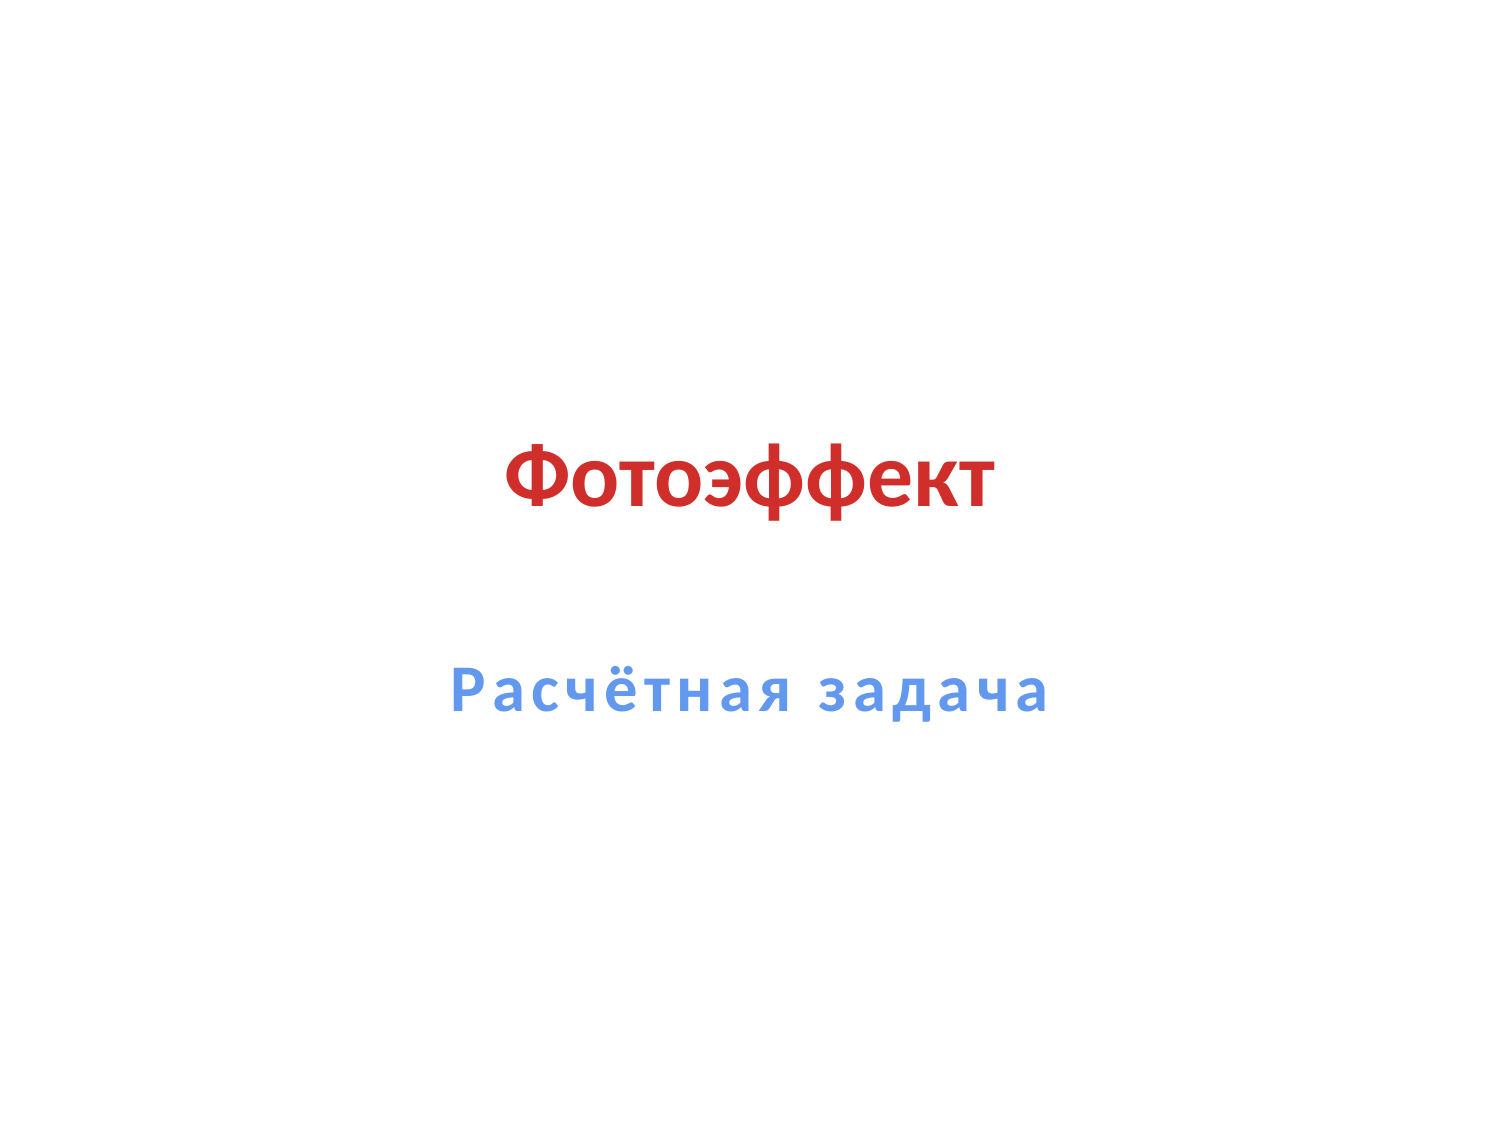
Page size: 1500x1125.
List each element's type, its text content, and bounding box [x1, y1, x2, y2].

subtitle Расчётная задача [225, 637, 1275, 925]
title Фотоэффект [112, 349, 1388, 591]
